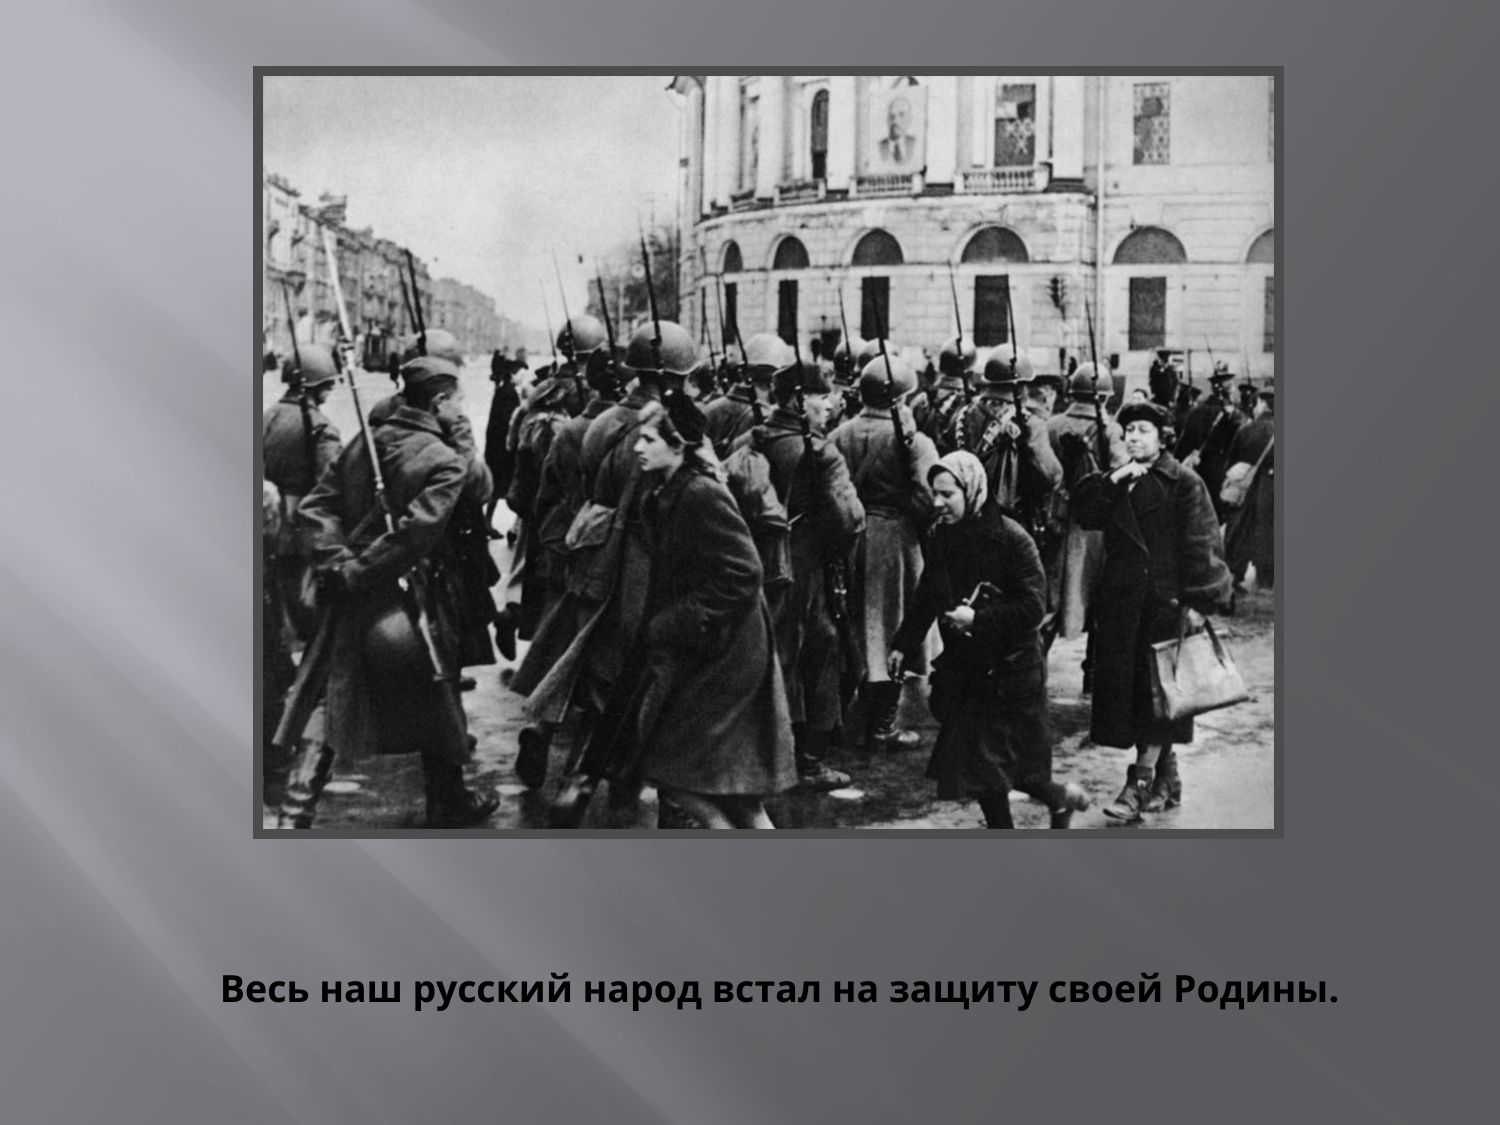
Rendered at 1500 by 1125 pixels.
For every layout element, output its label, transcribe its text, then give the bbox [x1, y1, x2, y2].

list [253, 66, 1284, 839]
title Весь наш русский народ встал на защиту своей Родины. [100, 893, 1451, 1081]
